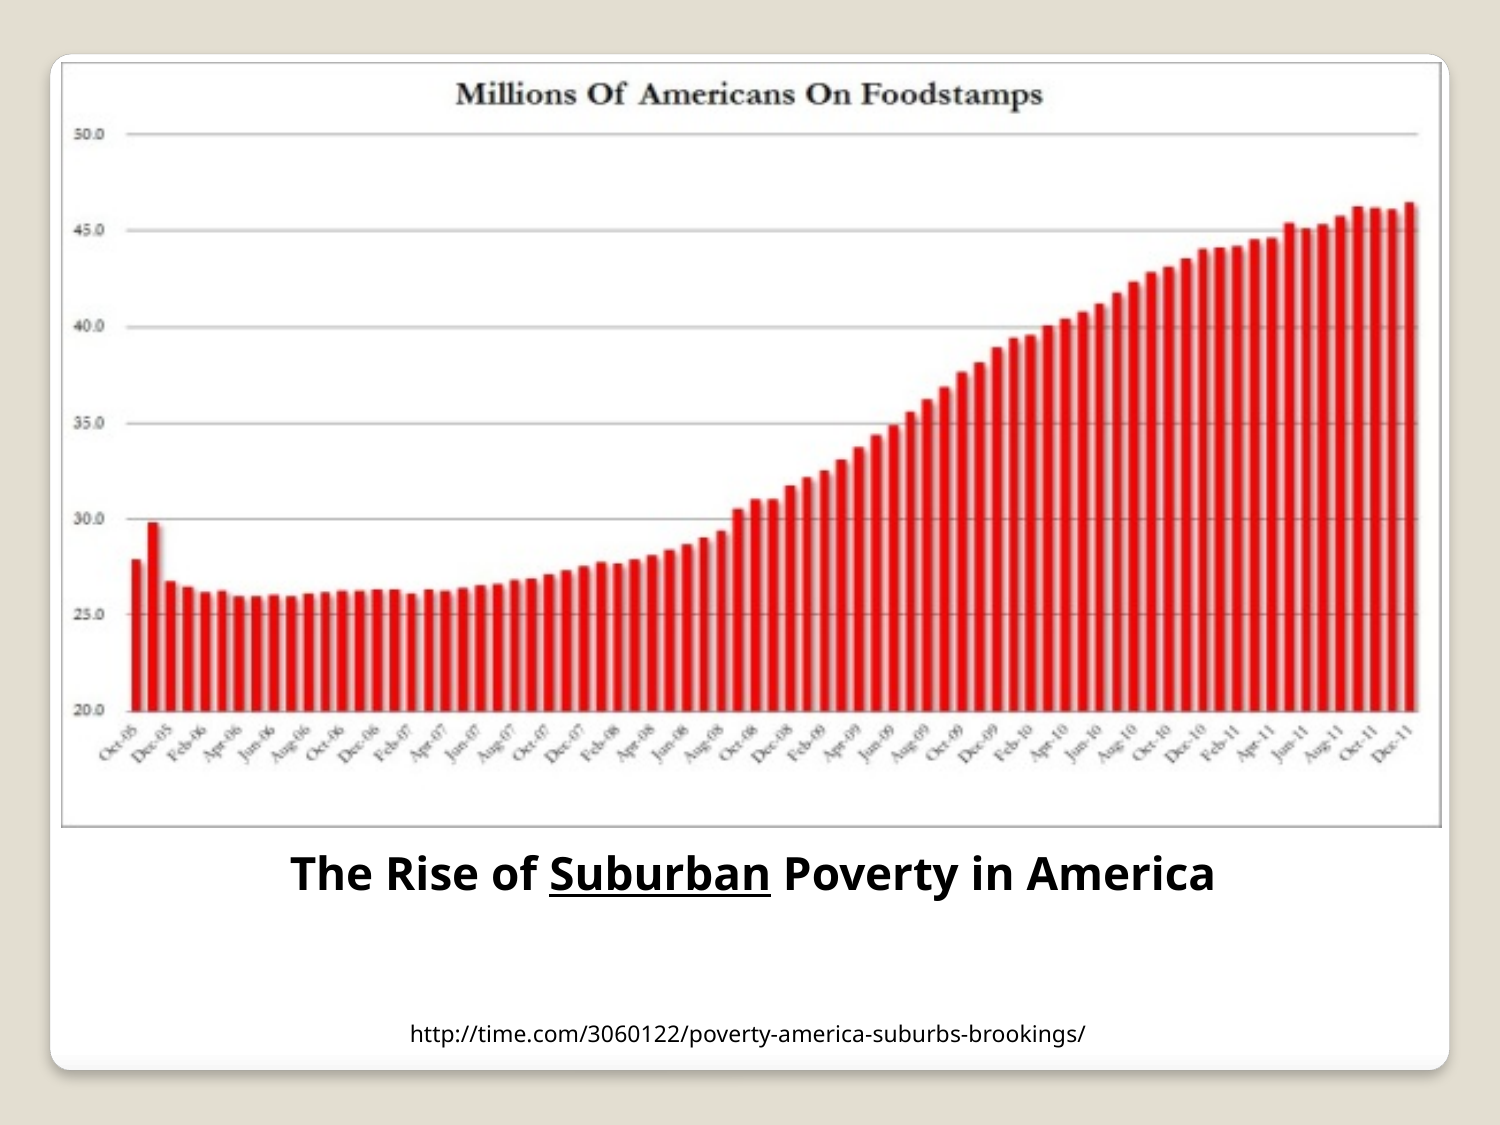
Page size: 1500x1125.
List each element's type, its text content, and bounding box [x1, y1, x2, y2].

text_box http://time.com/3060122/poverty-america-suburbs-brookings/ [394, 1012, 1102, 1055]
picture [60, 62, 1442, 828]
text_box The Rise of Suburban Poverty in America [274, 842, 1232, 908]
